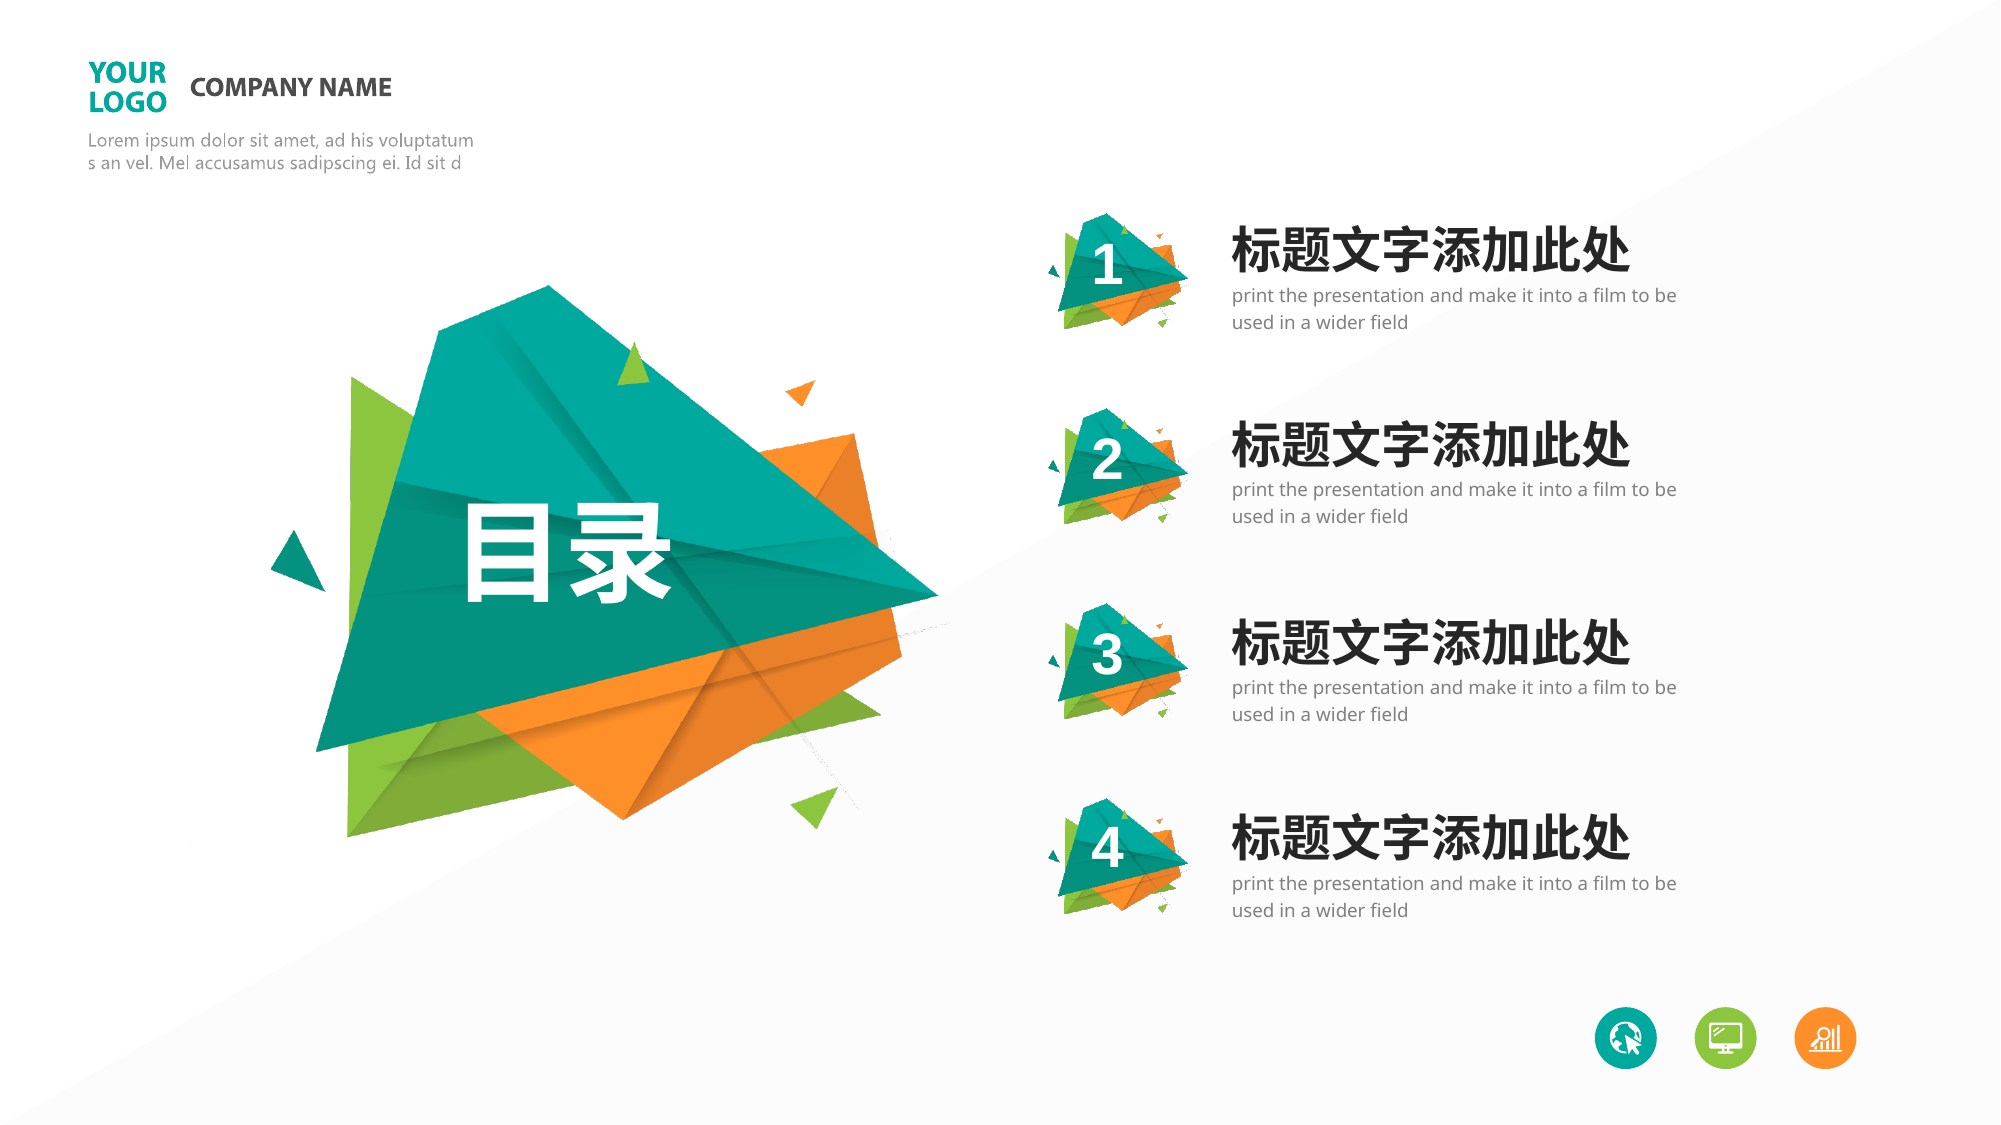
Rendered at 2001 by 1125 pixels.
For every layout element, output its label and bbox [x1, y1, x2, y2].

text_box [1031, 405, 1758, 536]
picture [0, 0, 2000, 1125]
text_box [1031, 798, 1758, 930]
text_box [1594, 1007, 1857, 1070]
text_box [1031, 603, 1758, 734]
text_box [1031, 211, 1758, 342]
